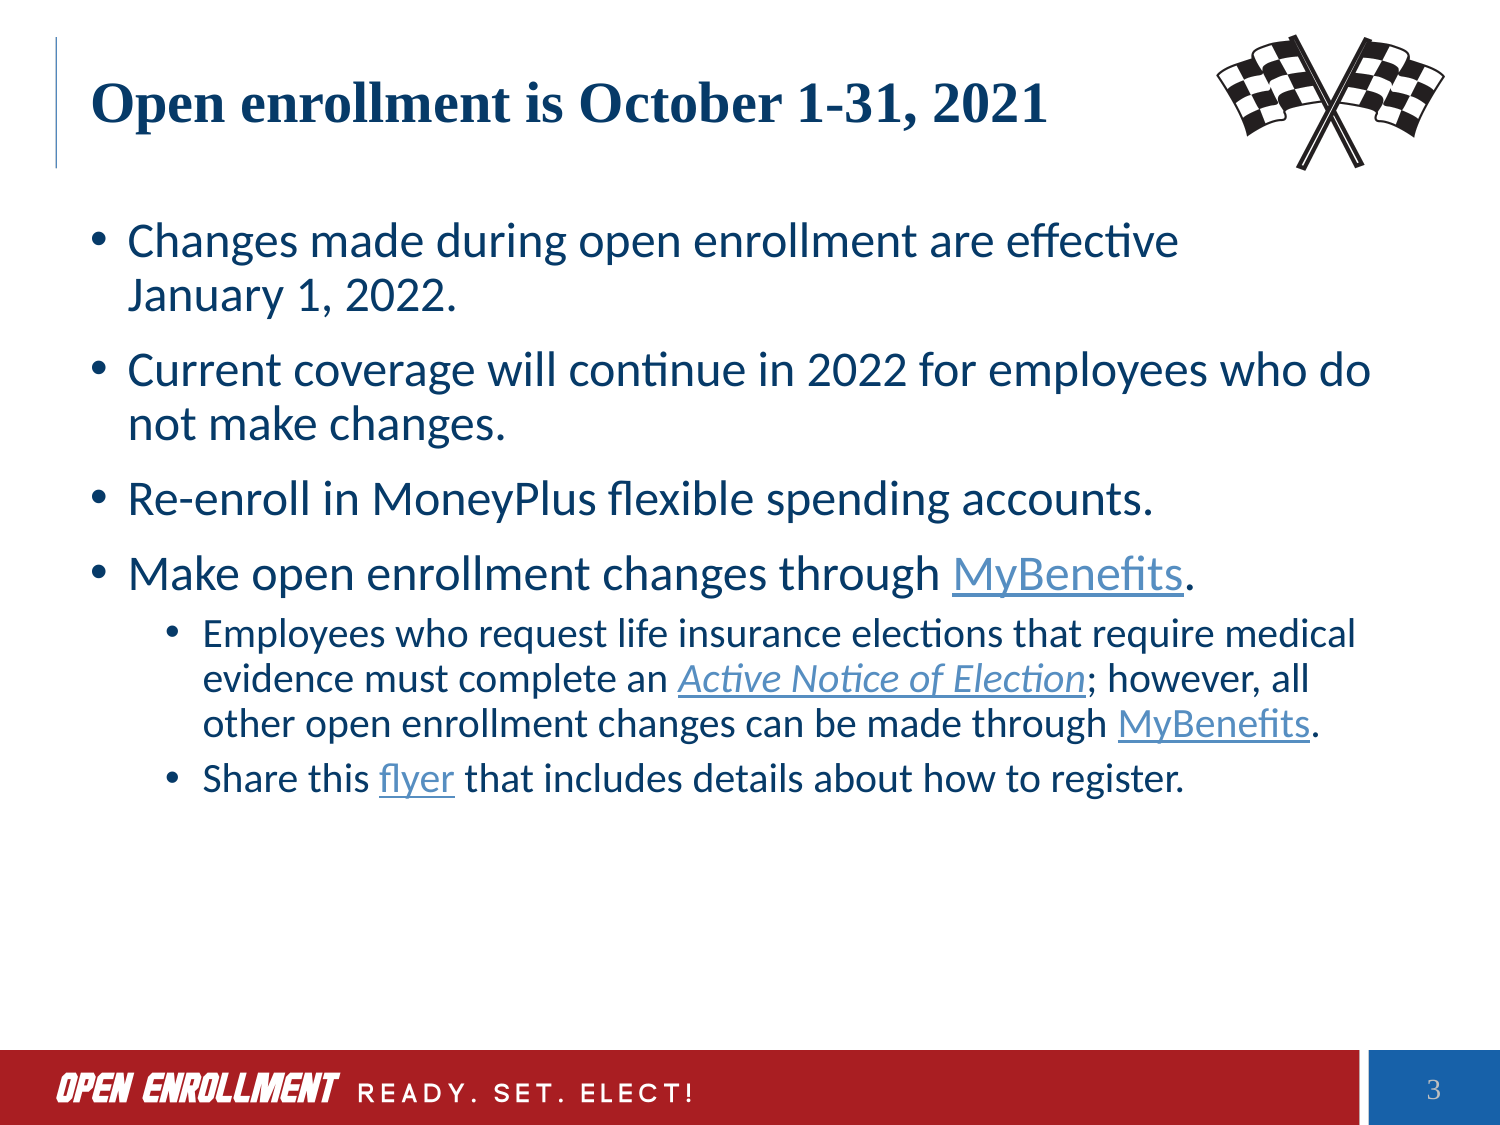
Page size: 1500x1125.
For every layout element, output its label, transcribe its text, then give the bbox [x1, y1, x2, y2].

slide_number 3 [1368, 1050, 1500, 1125]
list Changes made during open enrollment are effective January 1, 2022. Current coverage will continue in 2022 for employees who do not make changes. Re-enroll in MoneyPlus flexible spending accounts. Make open enrollment changes through MyBenefits. Employees who request life insurance elections that require medical evidence must complete an Active Notice of Election; however, all other open enrollment changes can be made through MyBenefits. Share this flyer that includes details about how to register. [75, 206, 1425, 1032]
picture [0, 0, 1500, 1125]
title Open enrollment is October 1-31, 2021 [75, 37, 1200, 170]
